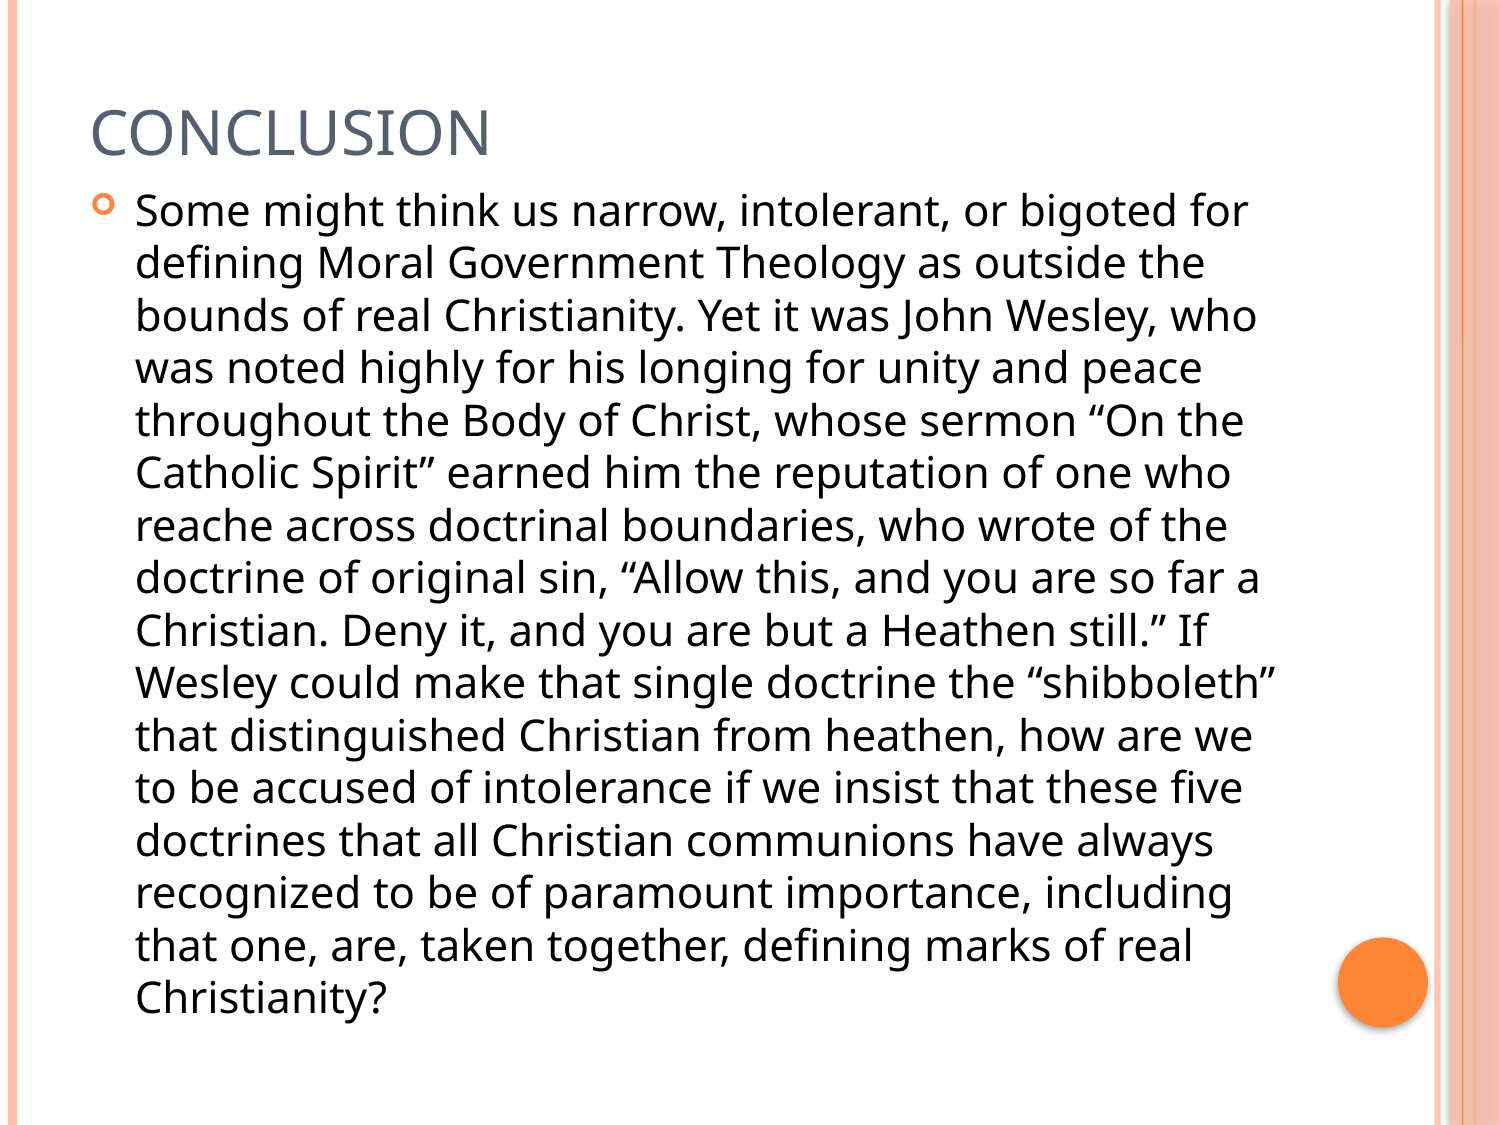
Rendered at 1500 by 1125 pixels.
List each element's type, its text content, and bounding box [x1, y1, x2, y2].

title Conclusion [75, 45, 1300, 174]
list Some might think us narrow, intolerant, or bigoted for defining Moral Government Theology as outside the bounds of real Christianity. Yet it was John Wesley, who was noted highly for his longing for unity and peace throughout the Body of Christ, whose sermon “On the Catholic Spirit” earned him the reputation of one who reache across doctrinal boundaries, who wrote of the doctrine of original sin, “Allow this, and you are so far a Christian. Deny it, and you are but a Heathen still.” If Wesley could make that single doctrine the “shibboleth” that distinguished Christian from heathen, how are we to be accused of intolerance if we insist that these five doctrines that all Christian communions have always recognized to be of paramount importance, including that one, are, taken together, defining marks of real Christianity? [75, 174, 1300, 1062]
